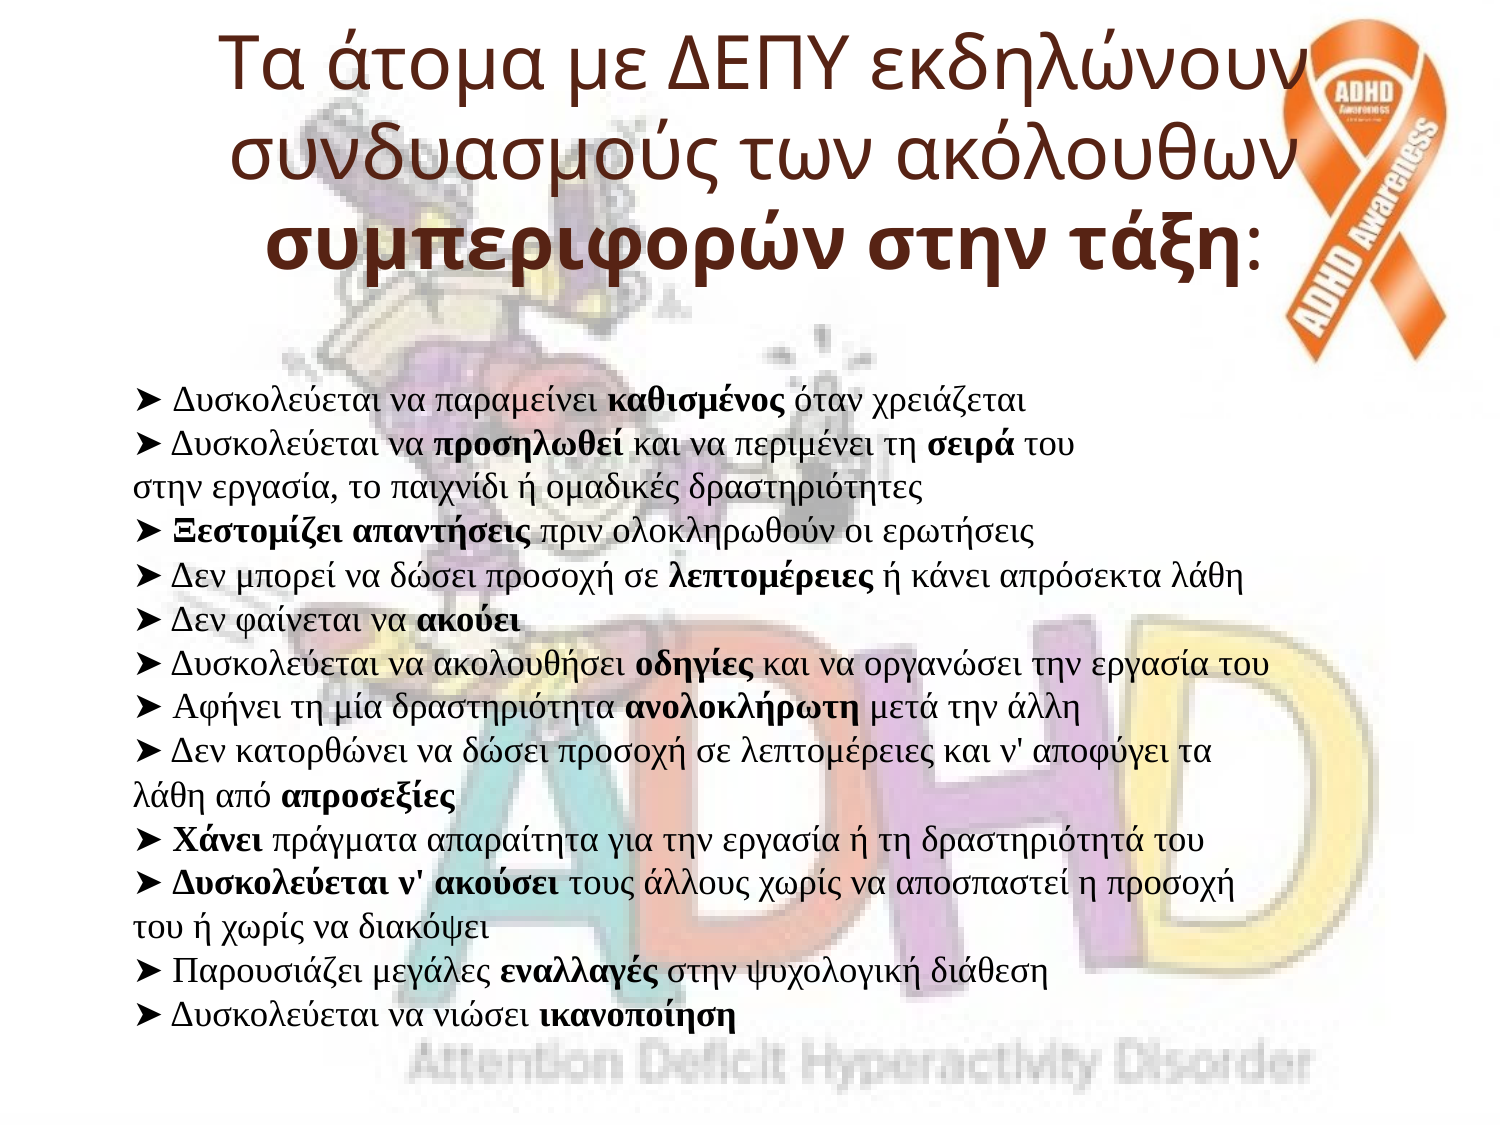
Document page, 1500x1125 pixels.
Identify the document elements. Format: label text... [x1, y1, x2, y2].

list ➤ Δυσκολεύεται να παραμείνει καθισμένος όταν χρειάζεται ➤ Δυσκολεύεται να προσηλωθεί και να περιμένει τη σειρά του στην εργασία, το παιχνίδι ή ομαδικές δραστηριότητες ➤ Ξεστομίζει απαντήσεις πριν ολοκληρωθούν οι ερωτήσεις ➤ Δεν μπορεί να δώσει προσοχή σε λεπτομέρειες ή κάνει απρόσεκτα λάθη ➤ Δεν φαίνεται να ακούει ➤ Δυσκολεύεται να ακολουθήσει οδηγίες και να οργανώσει την εργασία του ➤ Aφήνει τη μία δραστηριότητα ανολοκλήρωτη μετά την άλλη ➤ Δεν κατορθώνει να δώσει προσοχή σε λεπτομέρειες και ν' αποφύγει τα λάθη από απροσεξίες ➤ Xάνει πράγματα απαραίτητα για την εργασία ή τη δραστηριότητά του ➤ Δυσκολεύεται ν' ακούσει τους άλλους χωρίς να αποσπαστεί η προσοχή του ή χωρίς να διακόψει ➤ Παρουσιάζει μεγάλες εναλλαγές στην ψυχολογική διάθεση ➤ Δυσκολεύεται να νιώσει ικανοποίηση [64, 278, 1454, 1094]
picture [1180, 0, 1500, 419]
title Tα άτομα με ΔEΠY εκδηλώνουν συνδυασμούς των ακόλουθων συμπεριφορών στην τάξη: [41, 56, 1173, 244]
